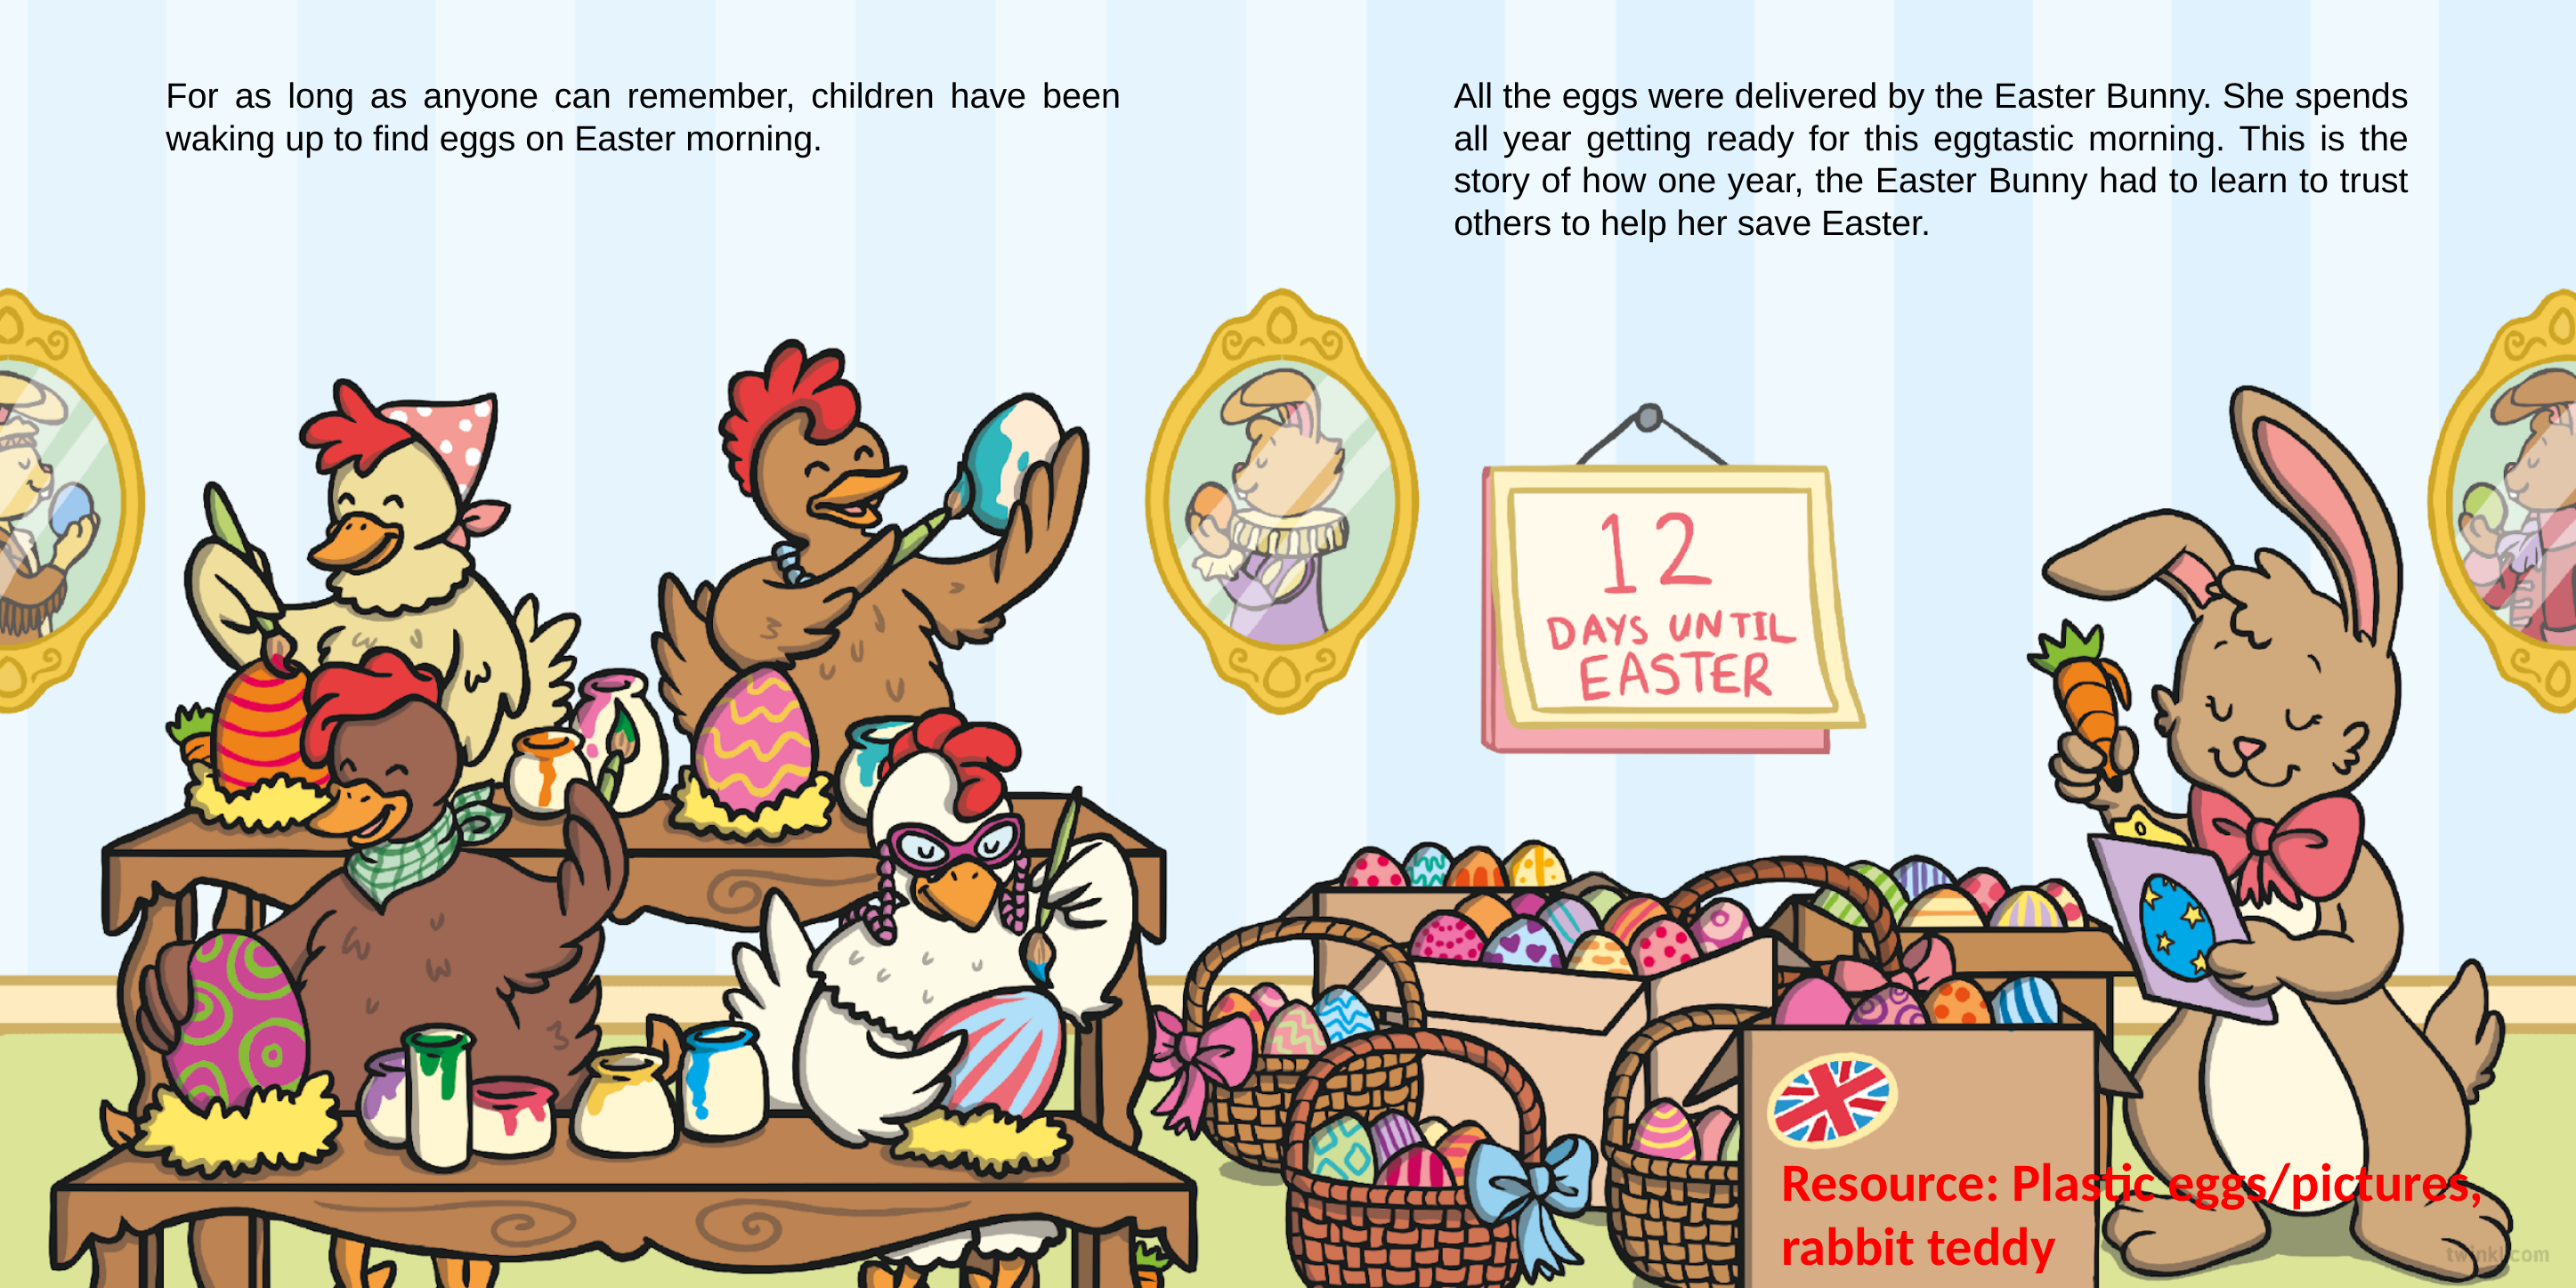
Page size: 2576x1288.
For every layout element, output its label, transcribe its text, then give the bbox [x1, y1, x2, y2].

text_box For as long as anyone can remember, children have been waking up to find eggs on Easter morning. [166, 60, 1122, 267]
text_box All the eggs were delivered by the Easter Bunny. She spends all year getting ready for this eggtastic morning. This is the story of how one year, the Easter Bunny had to learn to trust others to help her save Easter. [1454, 60, 2410, 312]
text_box Resource: Plastic eggs/pictures, rabbit teddy [1768, 1140, 2542, 1239]
picture [0, 0, 2576, 1288]
